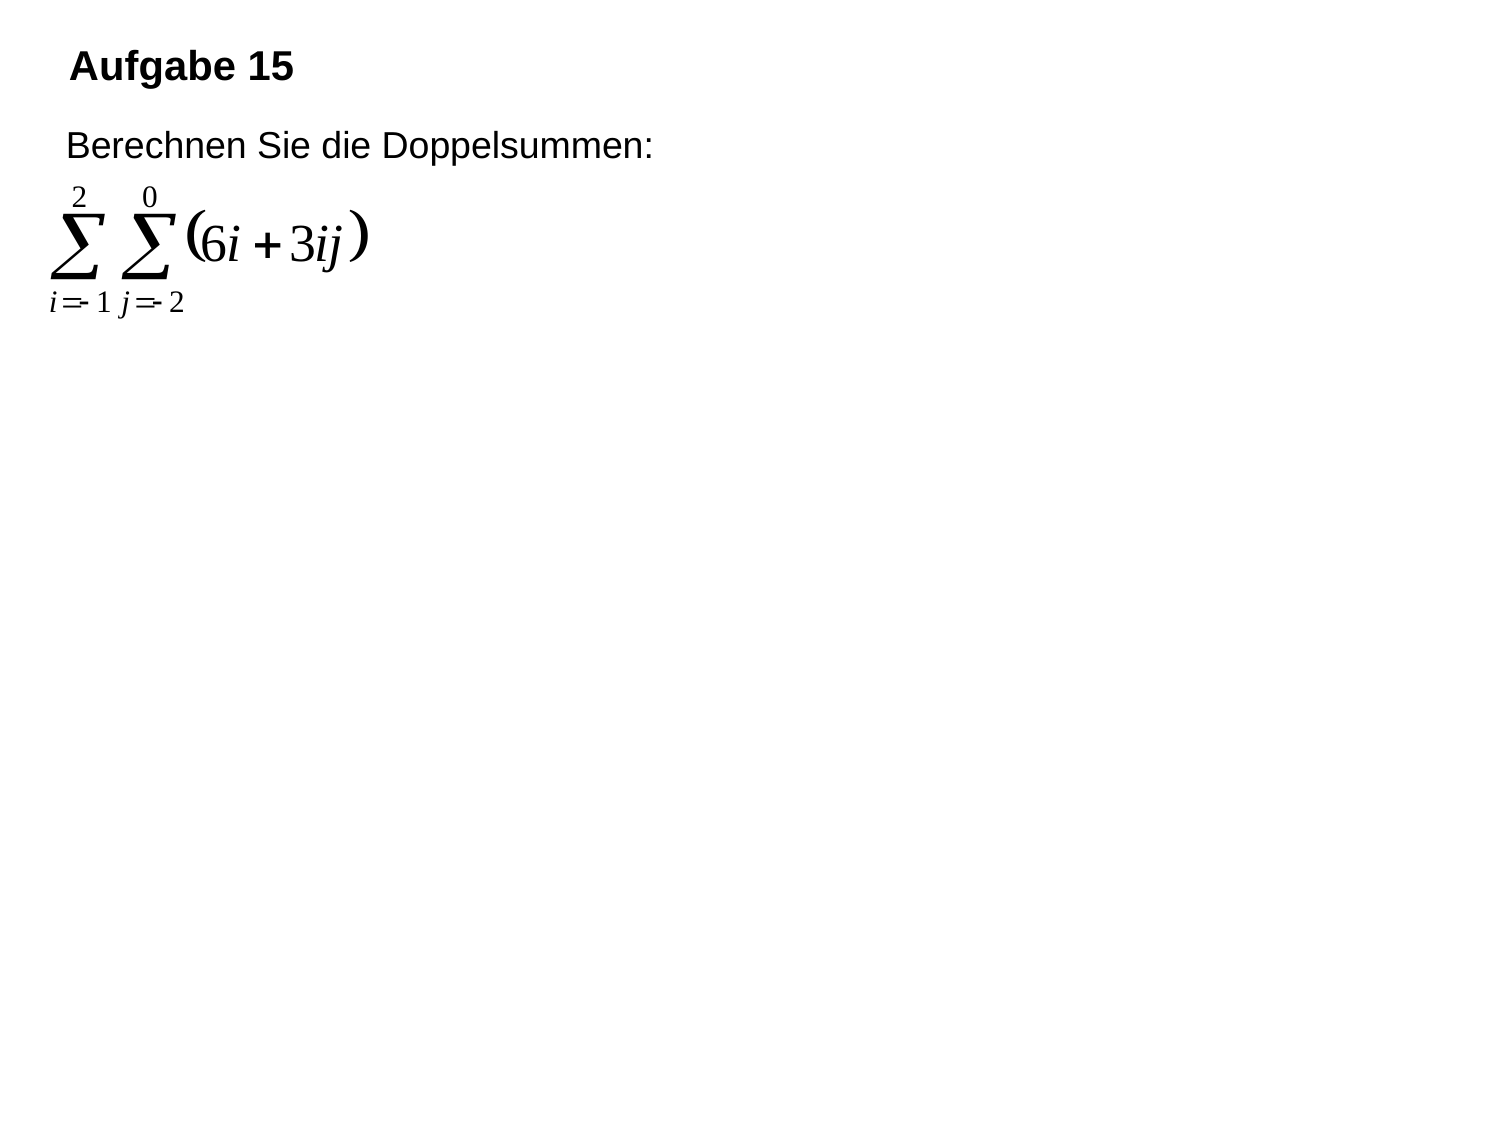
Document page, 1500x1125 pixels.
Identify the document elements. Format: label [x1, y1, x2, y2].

text_box [54, 31, 310, 96]
text_box [30, 113, 680, 329]
